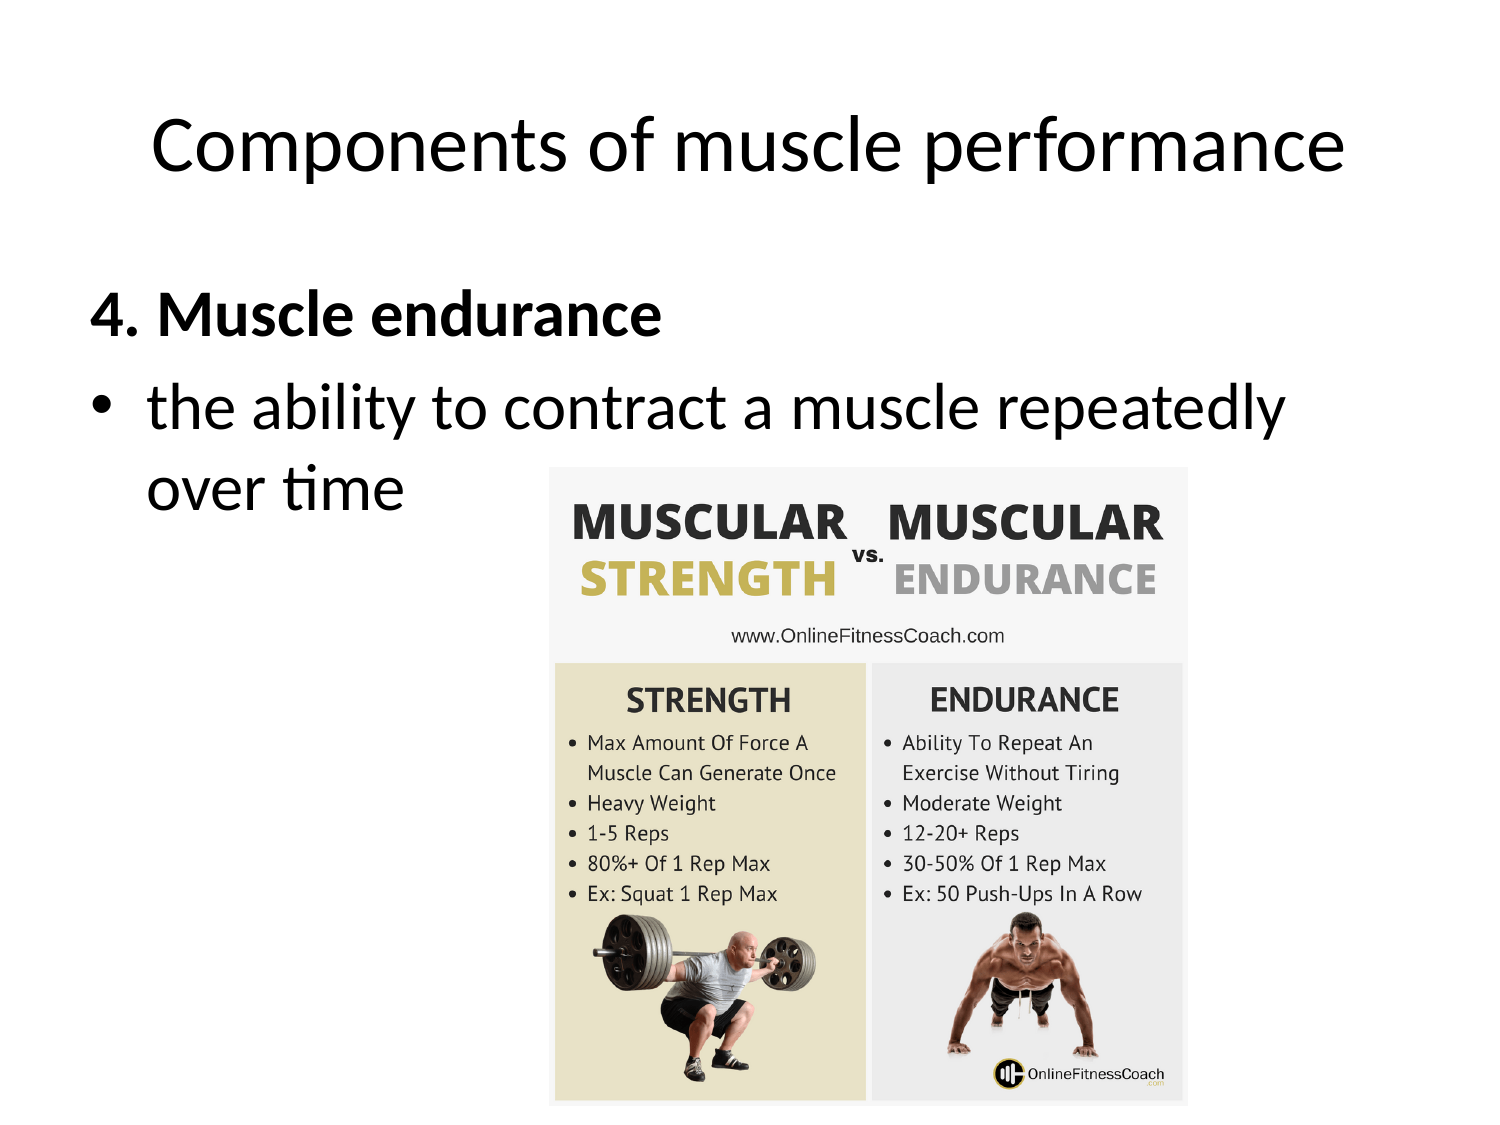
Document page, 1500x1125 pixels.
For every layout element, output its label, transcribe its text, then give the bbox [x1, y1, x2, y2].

title Components of muscle performance [75, 45, 1425, 233]
picture [548, 467, 1188, 1107]
list 4. Muscle endurance the ability to contract a muscle repeatedly over time [75, 262, 1425, 1005]
